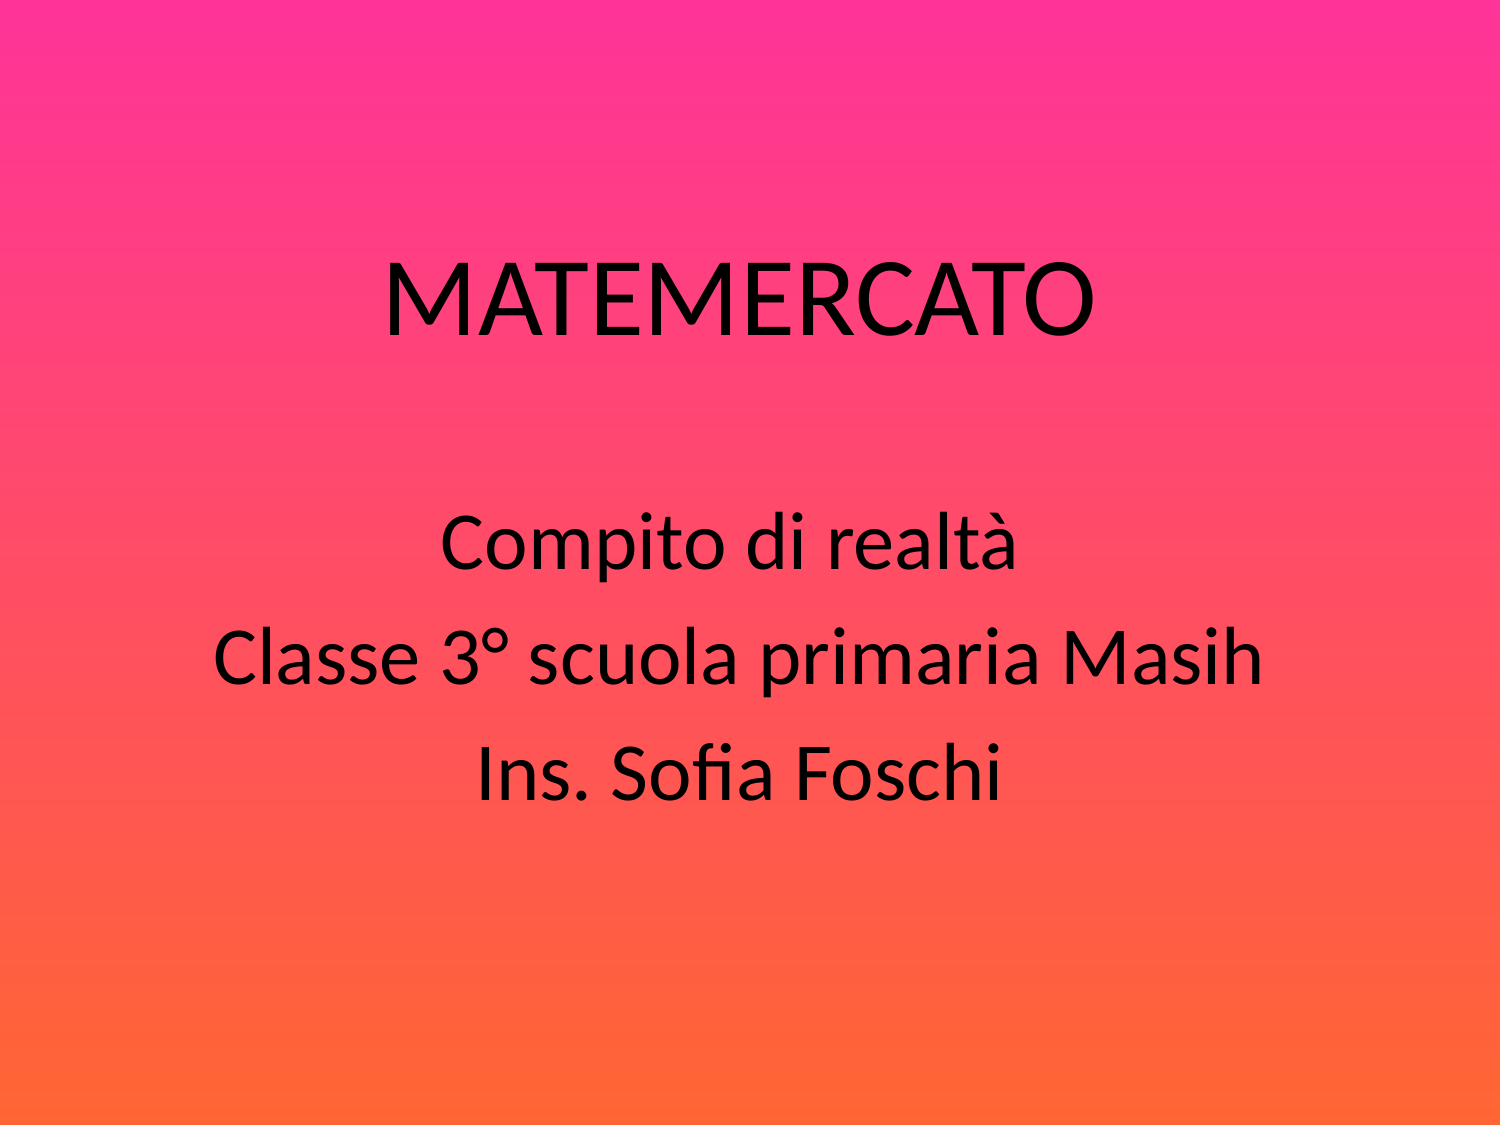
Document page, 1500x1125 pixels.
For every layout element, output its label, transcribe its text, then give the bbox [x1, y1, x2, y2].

title MATEMERCATO [64, 196, 1415, 384]
list Compito di realtà Classe 3° scuola primaria Masih Ins. Sofia Foschi [64, 479, 1415, 828]
